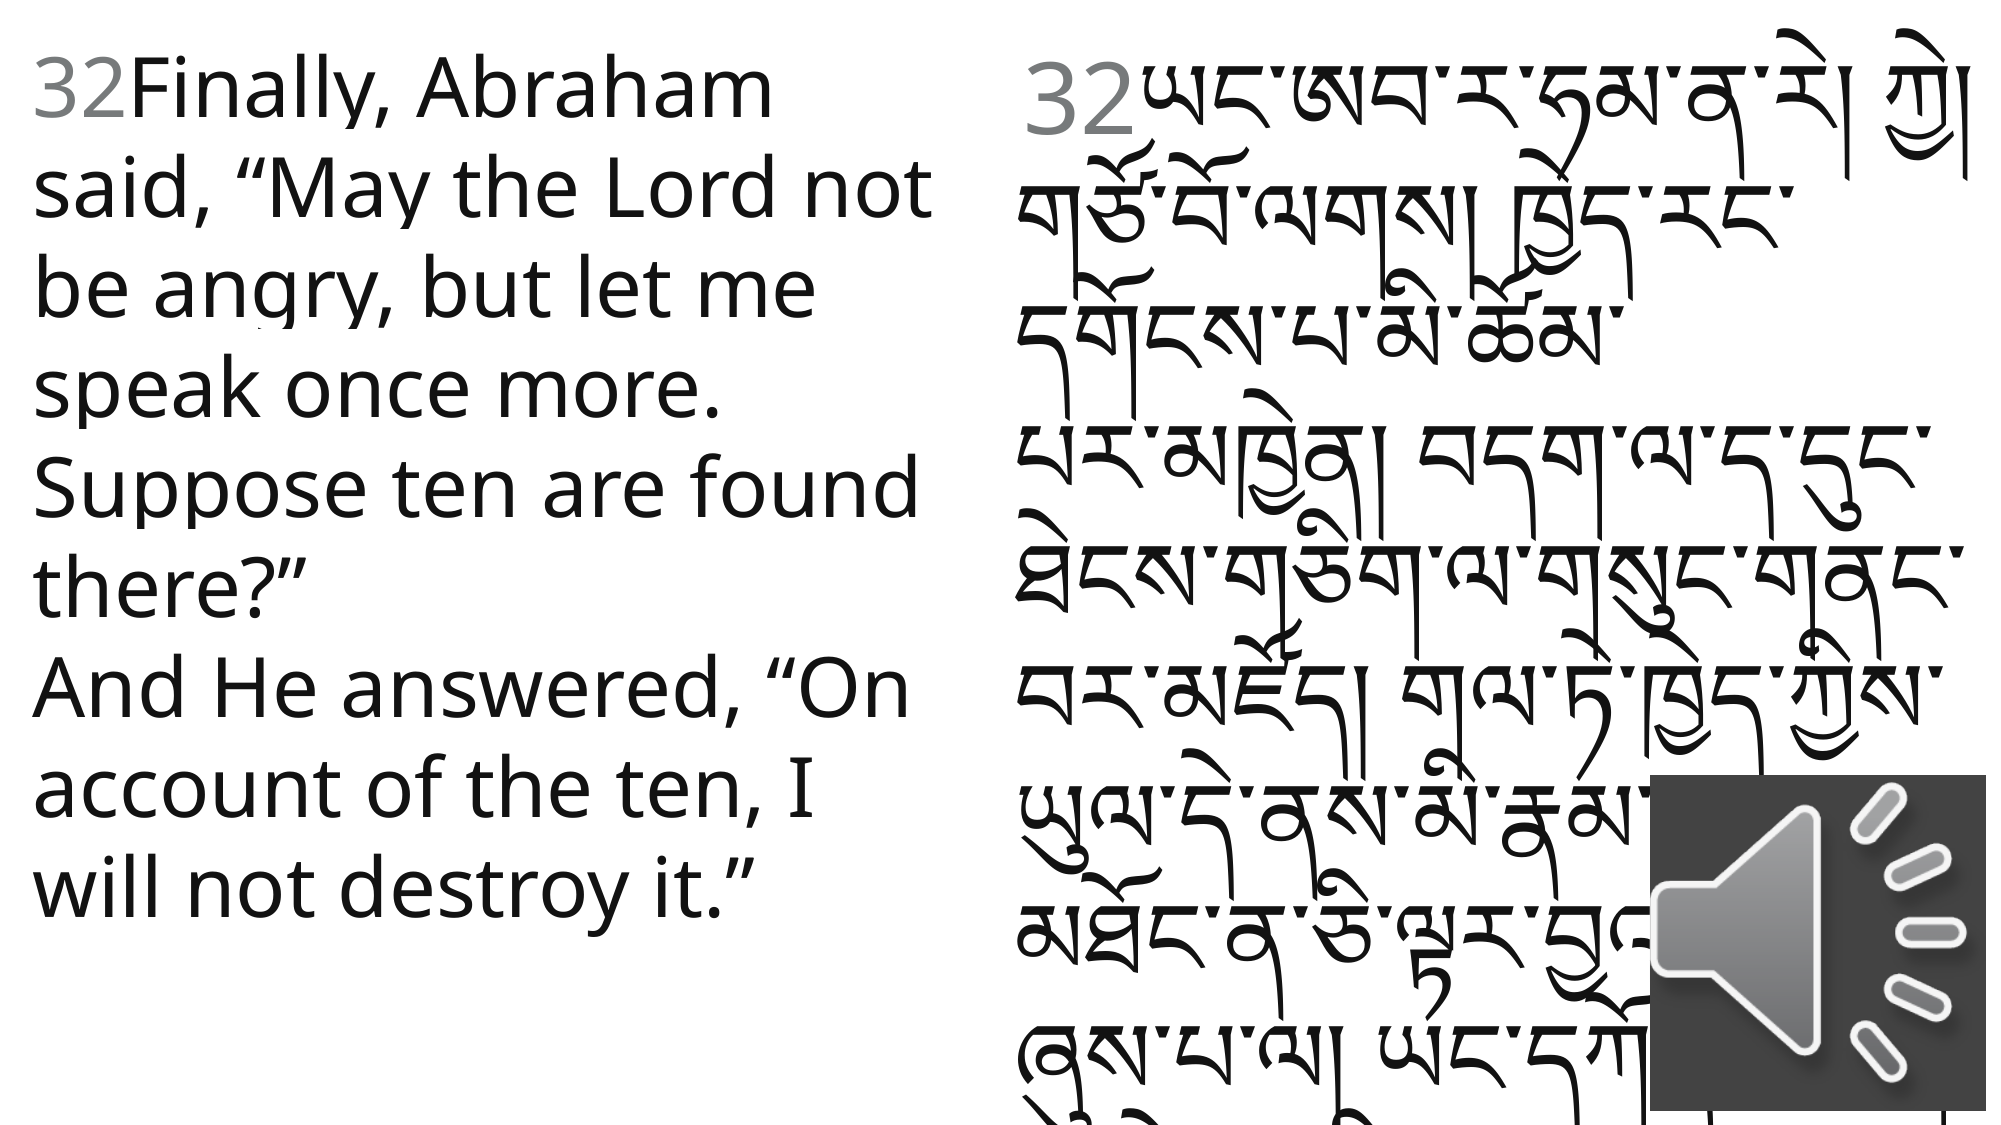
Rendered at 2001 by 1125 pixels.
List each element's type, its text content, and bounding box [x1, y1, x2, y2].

text_box 32ཡང་ཨབ་ར་ཧམ་ན༌རེ། ཀྱེ། གཙོ་བོ༌ལགས། ཁྱེད་རང་དགོངས་པ་མི་ཚོམ་པར༌མཁྱེན། བདག་ལ་ད་དུང་ཐེངས་གཅིག་ལ་གསུང་གནང་བར༌མཛོད། གལ་ཏེ་ཁྱེད་ཀྱིས་ཡུལ་དེ་ནས་མི་རྣམ་དག་བཅུ་མཐོང་ན་ཅི་ལྟར་བྱའམ་ཞེས་ཞུས་པ༌ལ། ཡང་དཀོན་མཆོག་ཡ་ཝཱེས་འདི་སྐད༌དུ། བདག་གིས་མི་རྣམ་དག་བཅུ་བོ་དེའི་རྐྱེན་གྱིས་གྲོང་ཁྱེར་དེ་ཉིད་མེད་པར་མི་བྱ་ཞེས་གསུངས༌སོ།། [999, 27, 2000, 1104]
text_box 32Finally, Abraham said, “May the Lord not be angry, but let me speak once more. Suppose ten are found there?” And He answered, “On account of the ten, I will not destroy it.” [18, 27, 973, 1104]
picture [1648, 773, 1987, 1112]
